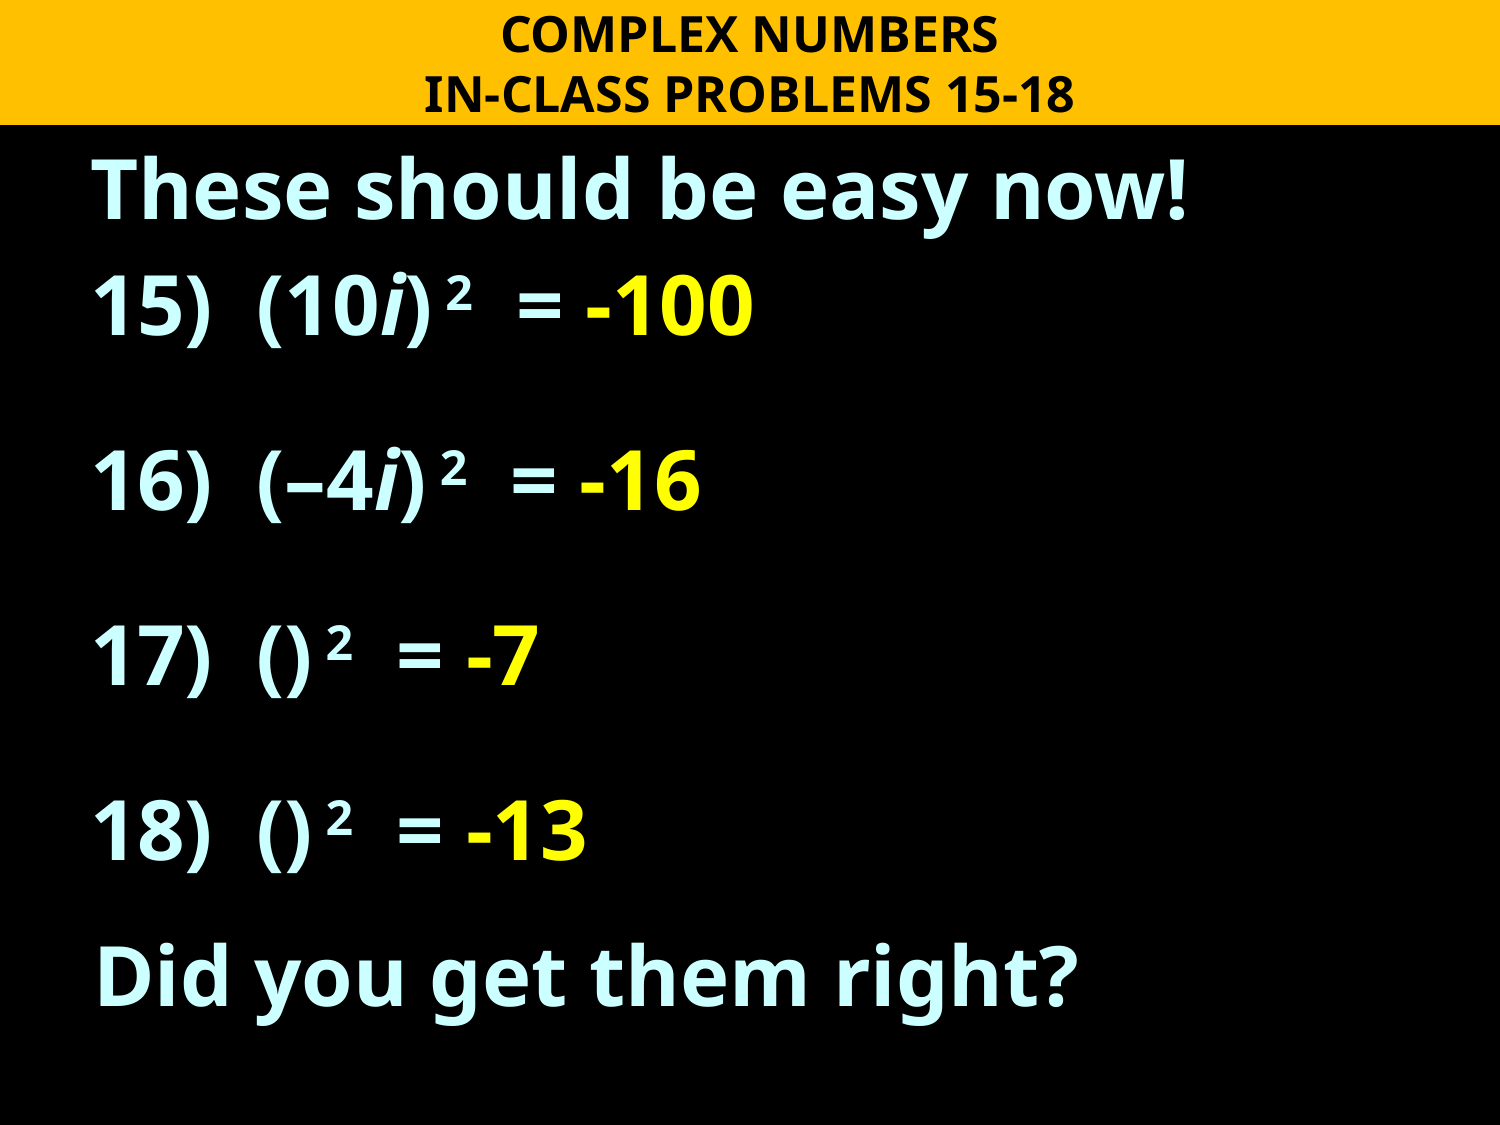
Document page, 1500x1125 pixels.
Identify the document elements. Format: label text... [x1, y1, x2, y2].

text_box COMPLEX NUMBERS IN-CLASS PROBLEMS 15-18 [0, 0, 1500, 125]
